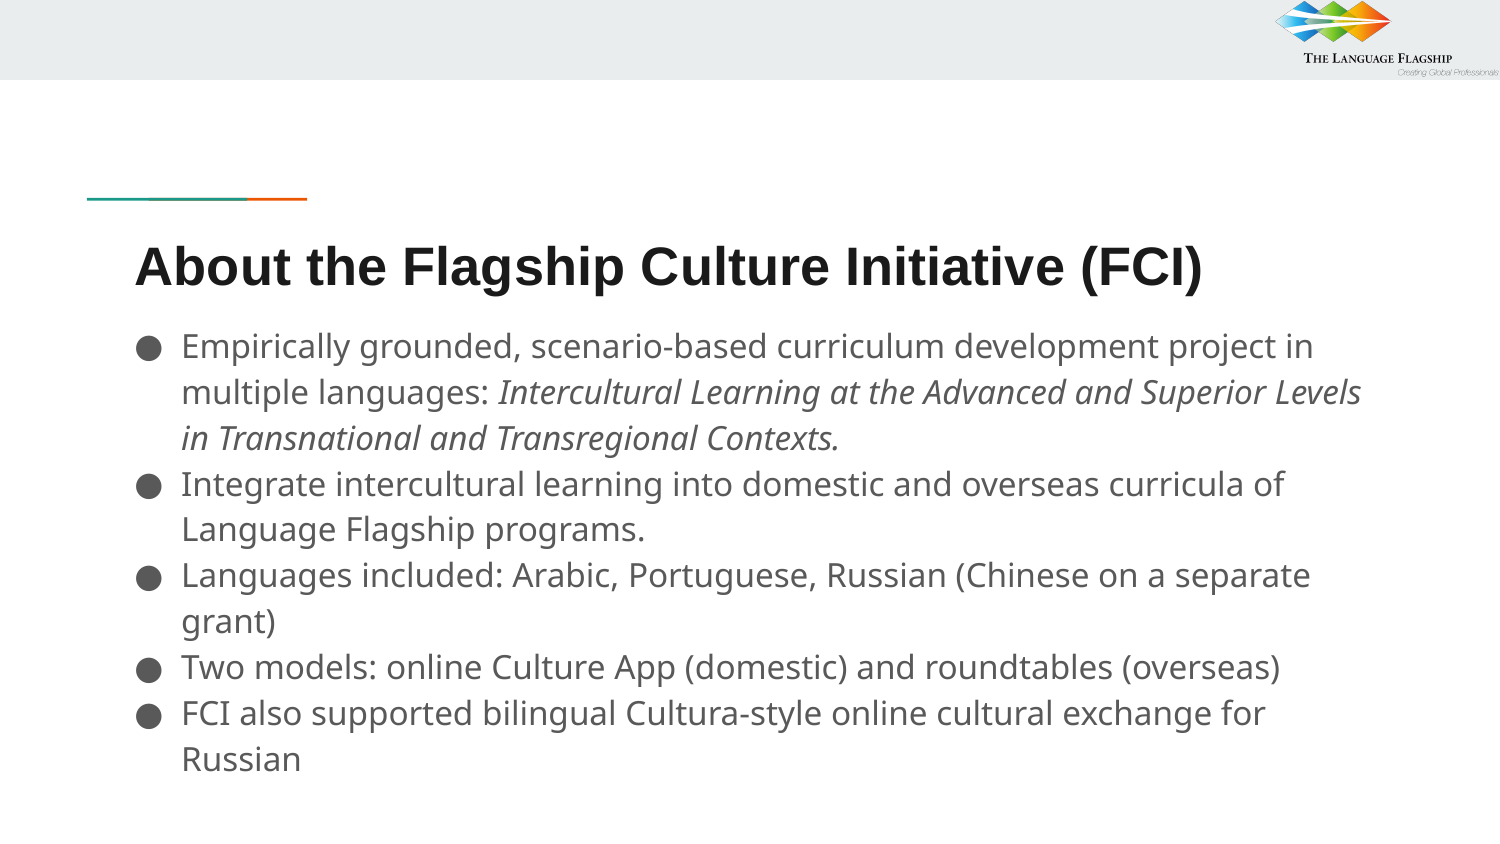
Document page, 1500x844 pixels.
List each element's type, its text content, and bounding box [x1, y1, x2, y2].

list Empirically grounded, scenario-based curriculum development project in multiple languages: Intercultural Learning at the Advanced and Superior Levels in Transnational and Transregional Contexts. Integrate intercultural learning into domestic and overseas curricula of Language Flagship programs. Languages included: Arabic, Portuguese, Russian (Chinese on a separate grant) Two models: online Culture App (domestic) and roundtables (overseas) FCI also supported bilingual Cultura-style online cultural exchange for Russian [119, 304, 1381, 748]
picture [1270, 0, 1500, 78]
title About the Flagship Culture Initiative (FCI) [119, 216, 1381, 304]
